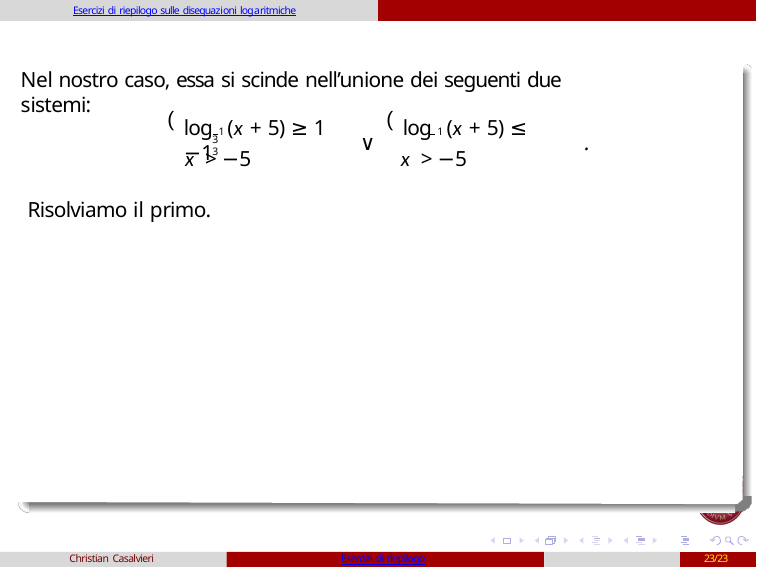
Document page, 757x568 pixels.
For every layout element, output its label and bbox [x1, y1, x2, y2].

footer [67, 552, 160, 568]
text_box [0, 0, 756, 567]
slide_number [338, 552, 433, 568]
